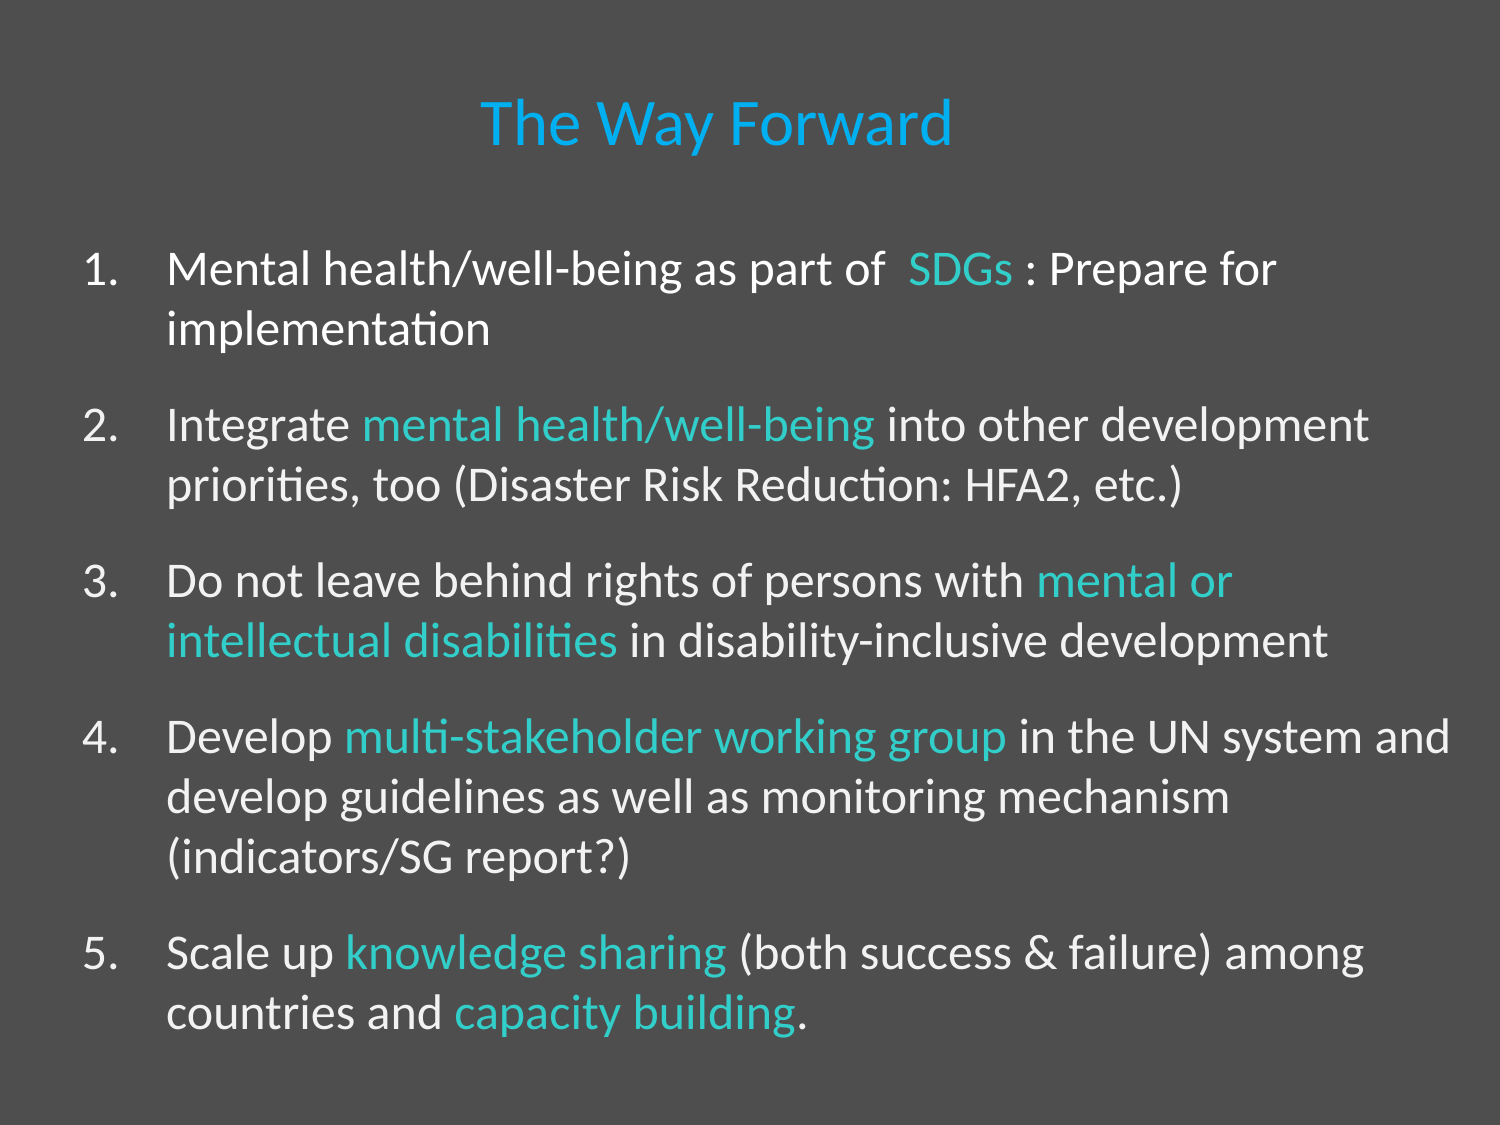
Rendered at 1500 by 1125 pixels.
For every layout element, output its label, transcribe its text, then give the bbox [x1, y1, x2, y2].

text_box Mental health/well-being as part of SDGs : Prepare for implementation Integrate mental health/well-being into other development priorities, too (Disaster Risk Reduction: HFA2, etc.) Do not leave behind rights of persons with mental or intellectual disabilities in disability-inclusive development Develop multi-stakeholder working group in the UN system and develop guidelines as well as monitoring mechanism (indicators/SG report?) Scale up knowledge sharing (both success & failure) among countries and capacity building. [67, 228, 1484, 1047]
title The Way Forward [465, 31, 1156, 207]
